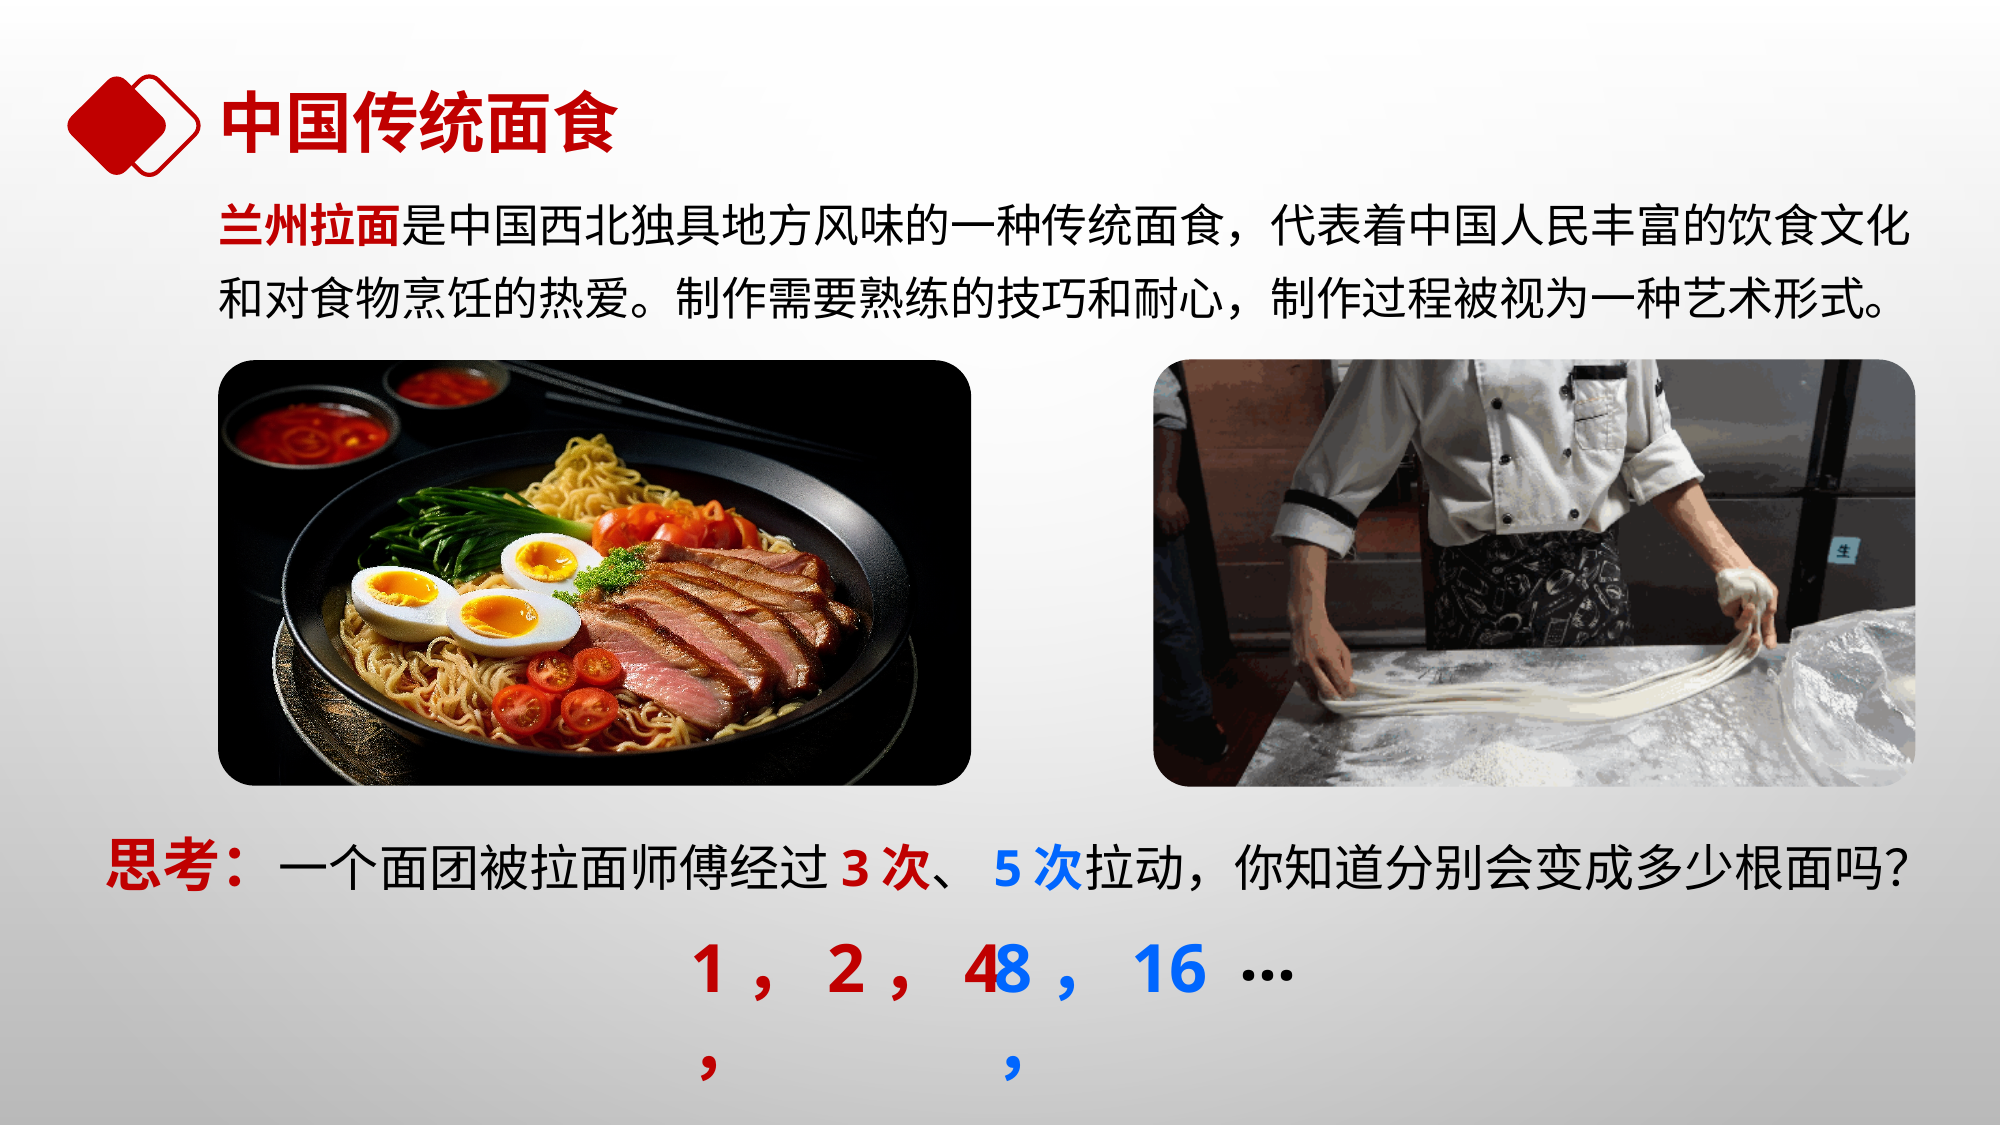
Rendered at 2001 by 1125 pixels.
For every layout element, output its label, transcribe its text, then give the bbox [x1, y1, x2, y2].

text_box 8，16， [979, 918, 1267, 1094]
text_box 思考：一个面团被拉面师傅经过3次、5次拉动，你知道分别会变成多少根面吗？ [89, 820, 1916, 906]
text_box 1，2，4， [675, 918, 979, 1094]
text_box 兰州拉面是中国西北独具地方风味的一种传统面食，代表着中国人民丰富的饮食文化和对食物烹饪的热爱。制作需要熟练的技巧和耐心，制作过程被视为一种艺术形式。 [203, 171, 1938, 332]
text_box … [1224, 906, 1512, 1002]
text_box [77, 86, 189, 165]
text_box 中国传统面食 [203, 73, 1099, 168]
picture [0, 0, 2000, 1125]
